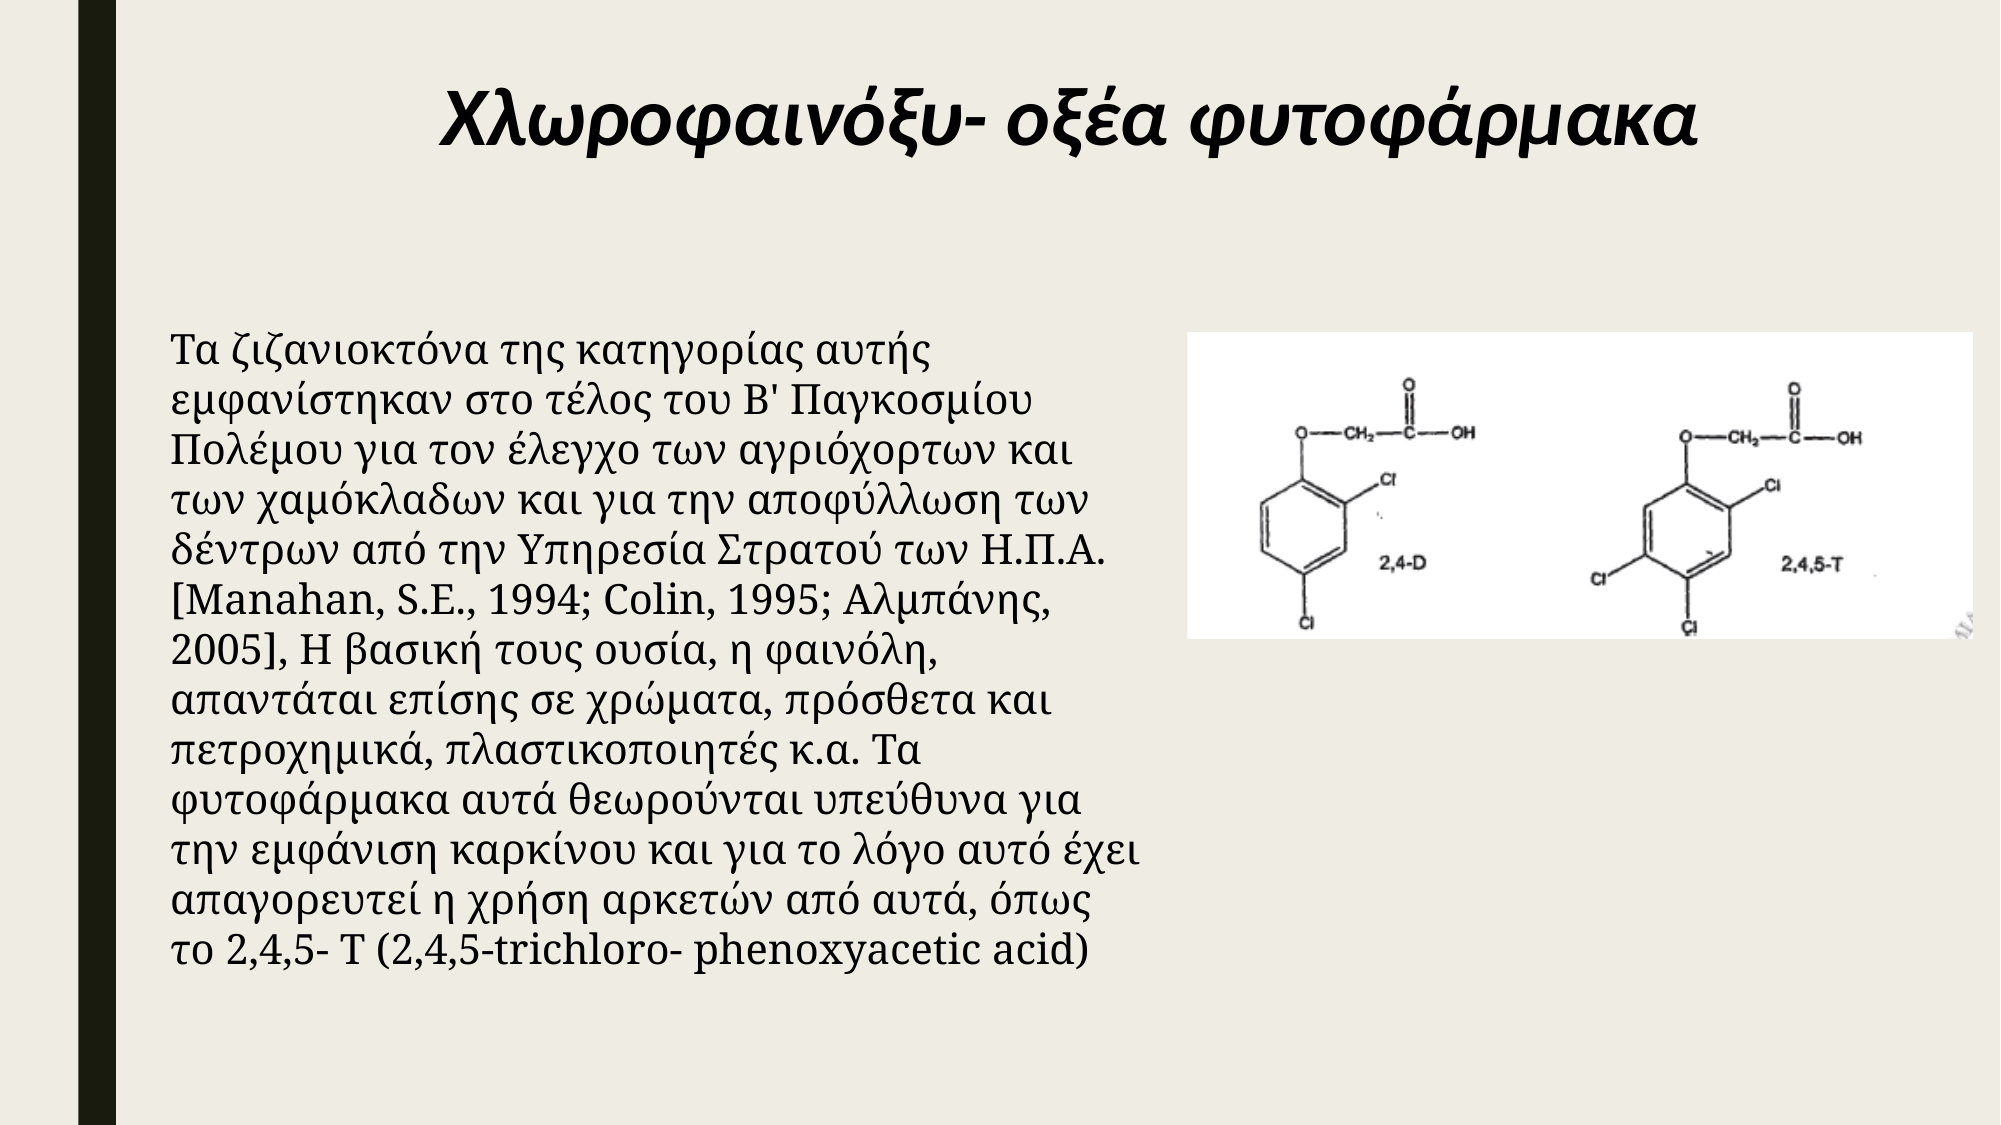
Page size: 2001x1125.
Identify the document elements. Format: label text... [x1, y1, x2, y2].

picture [1187, 332, 1973, 639]
text_box Χλωροφαινόξυ- οξέα φυτοφάρμακα [426, 55, 1716, 170]
text_box Τα ζιζανιοκτόνα της κατηγορίας αυτής εμφανίστηκαν στο τέλος του Β' Παγκοσμίου Πολέμου για τον έλεγχο των αγριόχορτων και των χαμόκλαδων και για την αποφύλλωση των δέντρων από την Υπηρεσία Στρατού των Η.Π.Α. [Manahan, S.E., 1994; Colin, 1995; Αλμπάνης, 2005], Η βασική τους ουσία, η φαινόλη, απαντάται επίσης σε χρώματα, πρόσθετα και πετροχημικά, πλαστικοποιητές κ.α. Τα φυτοφάρμακα αυτά θεωρούνται υπεύθυνα για την εμφάνιση καρκίνου και για το λόγο αυτό έχει απαγορευτεί η χρήση αρκετών από αυτά, όπως το 2,4,5- Τ (2,4,5-trichloro- phenoxyacetic acid) [155, 289, 1156, 981]
